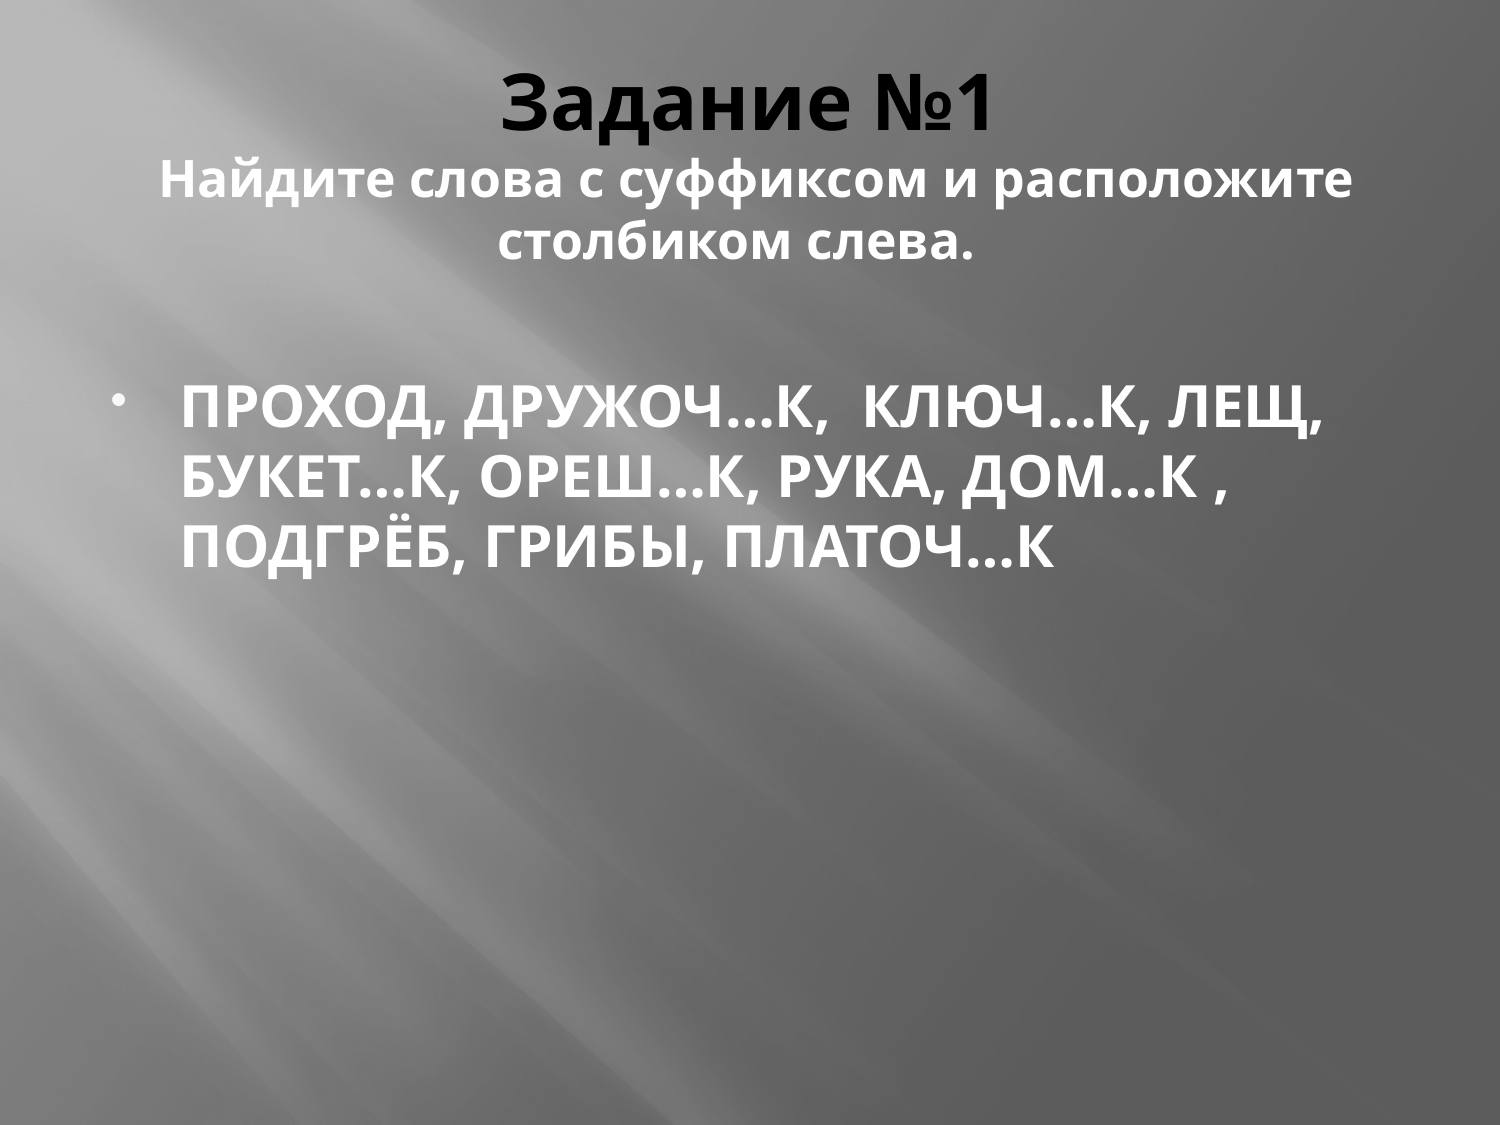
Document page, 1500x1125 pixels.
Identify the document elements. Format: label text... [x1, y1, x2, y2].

list ПРОХОД, ДРУЖОЧ…К, КЛЮЧ…К, ЛЕЩ, БУКЕТ…К, ОРЕШ…К, РУКА, ДОМ…К , ПОДГРЁБ, ГРИБЫ, ПЛАТОЧ…К [75, 361, 1425, 728]
title Задание №1 Найдите слова с суффиксом и расположите столбиком слева. [75, 42, 1425, 361]
